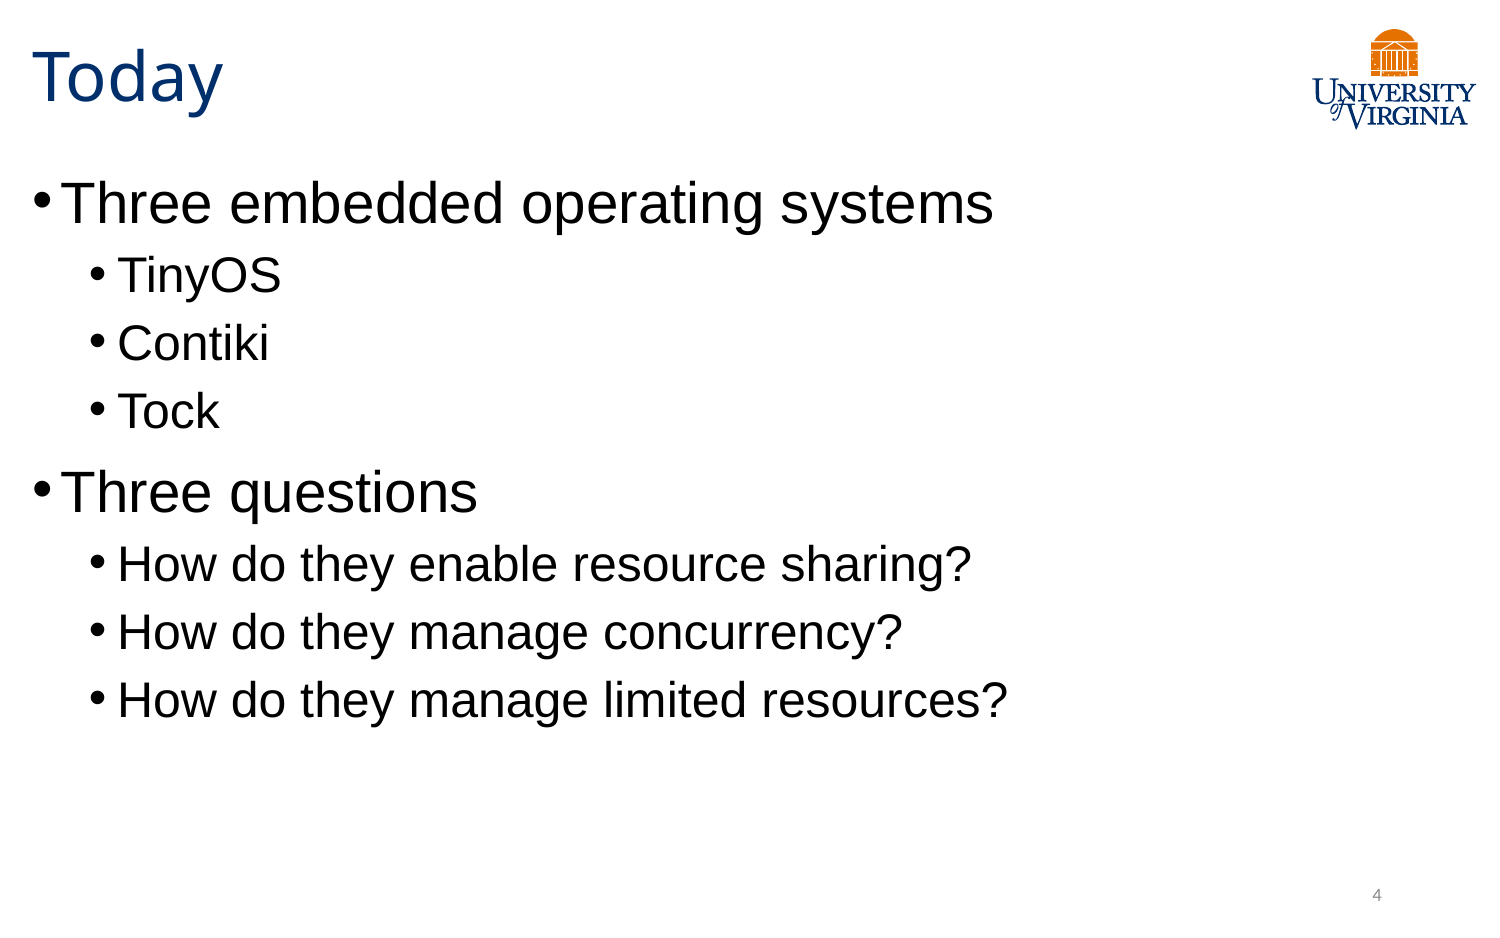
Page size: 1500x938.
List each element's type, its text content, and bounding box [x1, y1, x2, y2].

slide_number 4 [1059, 868, 1397, 919]
list Three embedded operating systems TinyOS Contiki Tock Three questions How do they enable resource sharing? How do they manage concurrency? How do they manage limited resources? [17, 157, 1483, 845]
title Today [17, 14, 1297, 145]
